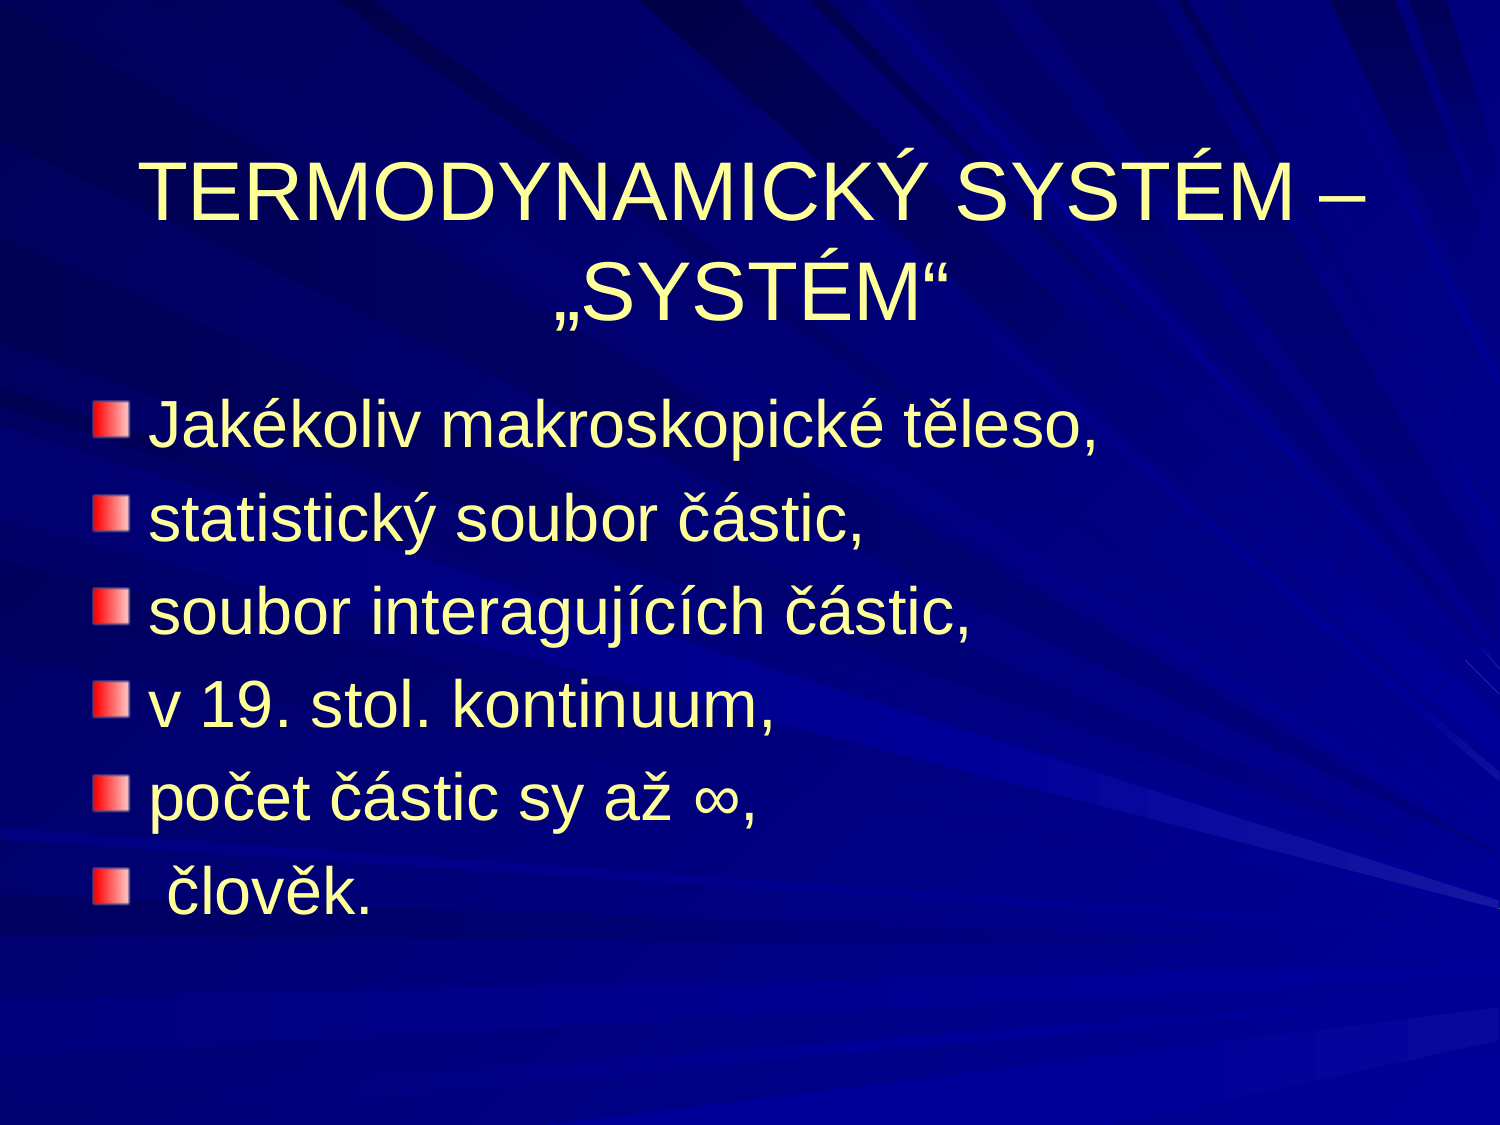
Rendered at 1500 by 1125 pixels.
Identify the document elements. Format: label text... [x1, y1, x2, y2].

picture [91, 679, 134, 722]
picture [91, 399, 134, 442]
picture [91, 866, 134, 909]
picture [91, 586, 134, 629]
picture [91, 773, 134, 816]
list Jakékoliv makroskopické těleso, statistický soubor částic, soubor interagujících částic, v 19. stol. kontinuum, počet částic sy až ∞, člověk. [76, 373, 1428, 1029]
title TERMODYNAMICKÝ SYSTÉM – „SYSTÉM“ [76, 66, 1428, 373]
picture [91, 493, 134, 536]
